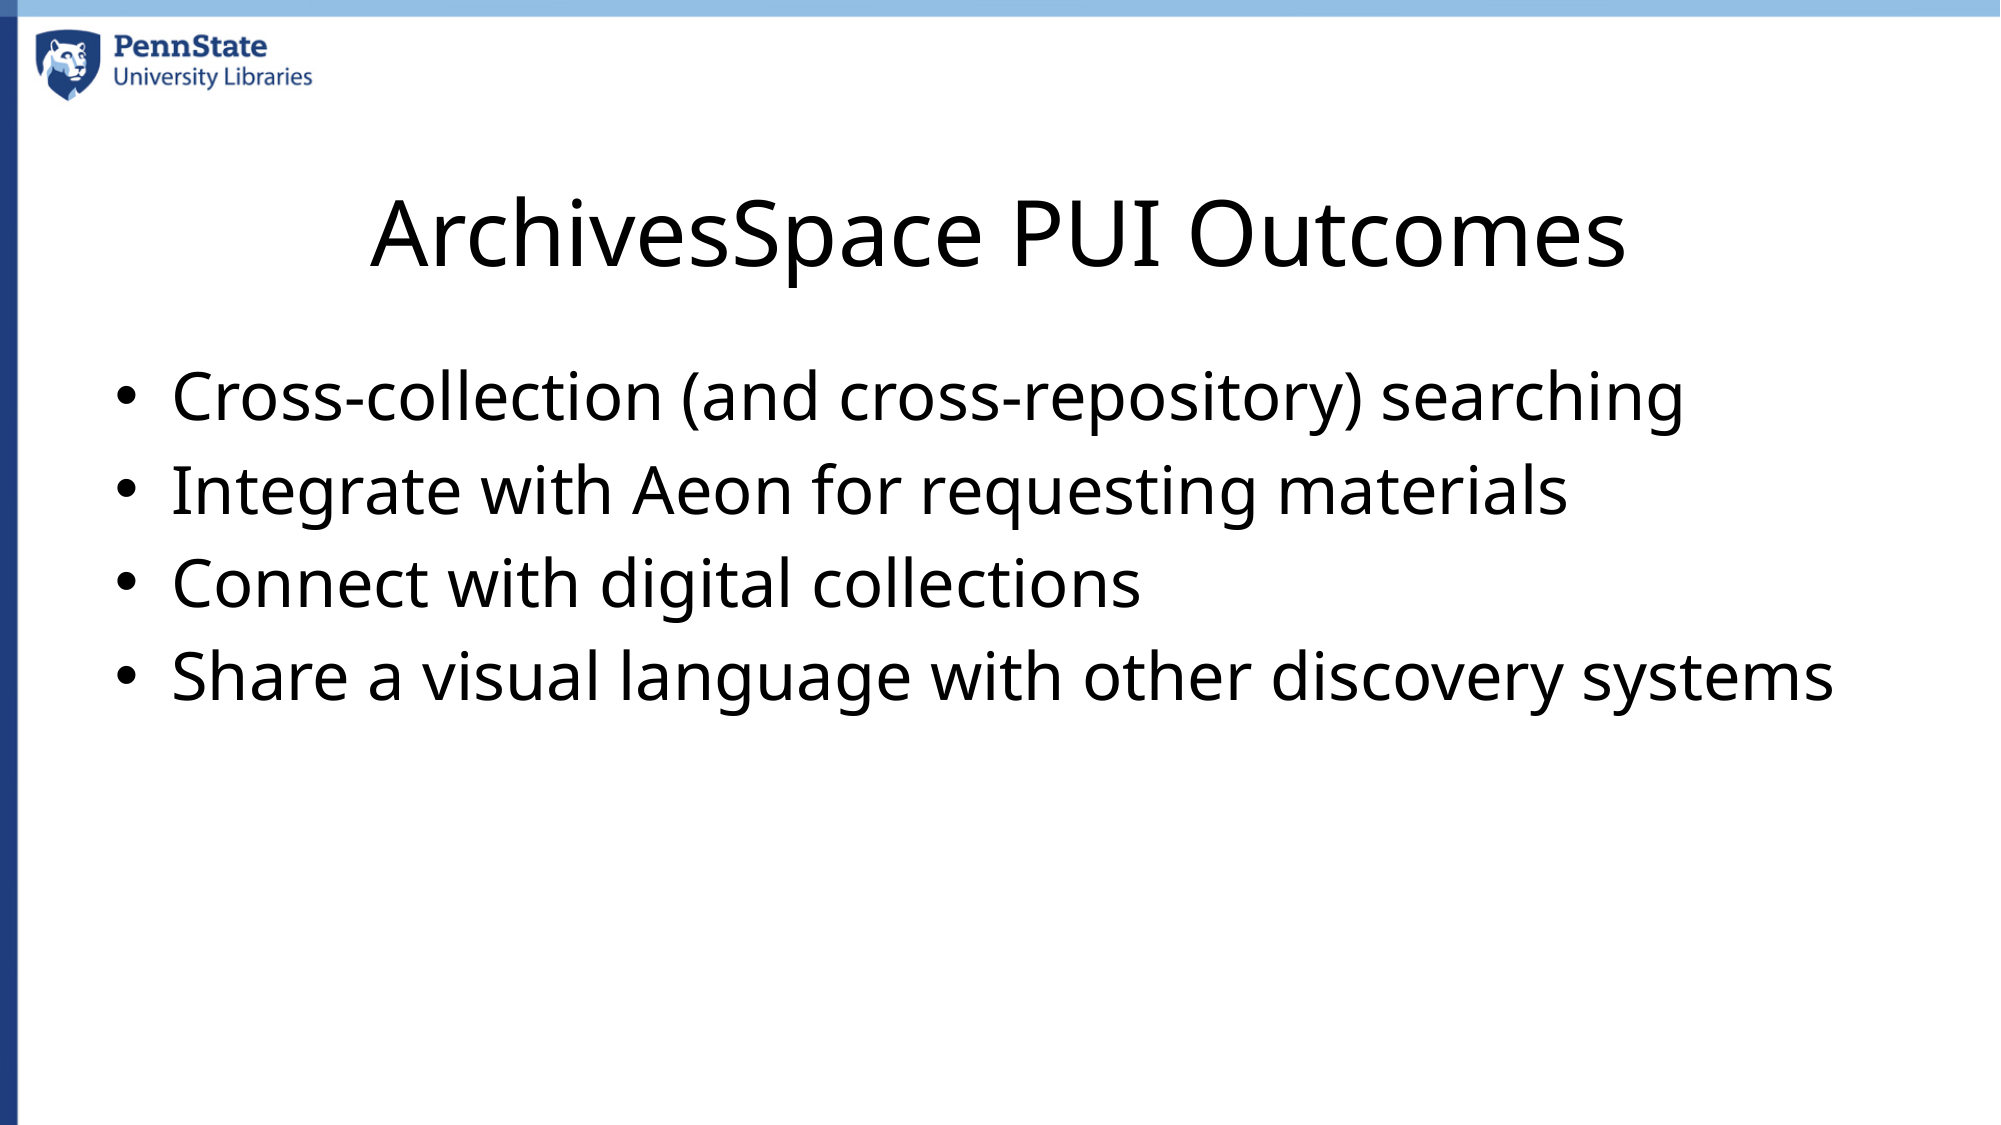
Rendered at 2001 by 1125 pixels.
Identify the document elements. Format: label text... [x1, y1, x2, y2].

picture [0, 0, 2000, 1125]
list Cross-collection (and cross-repository) searching Integrate with Aeon for requesting materials Connect with digital collections Share a visual language with other discovery systems [99, 346, 1900, 1005]
title ArchivesSpace PUI Outcomes [99, 136, 1900, 324]
